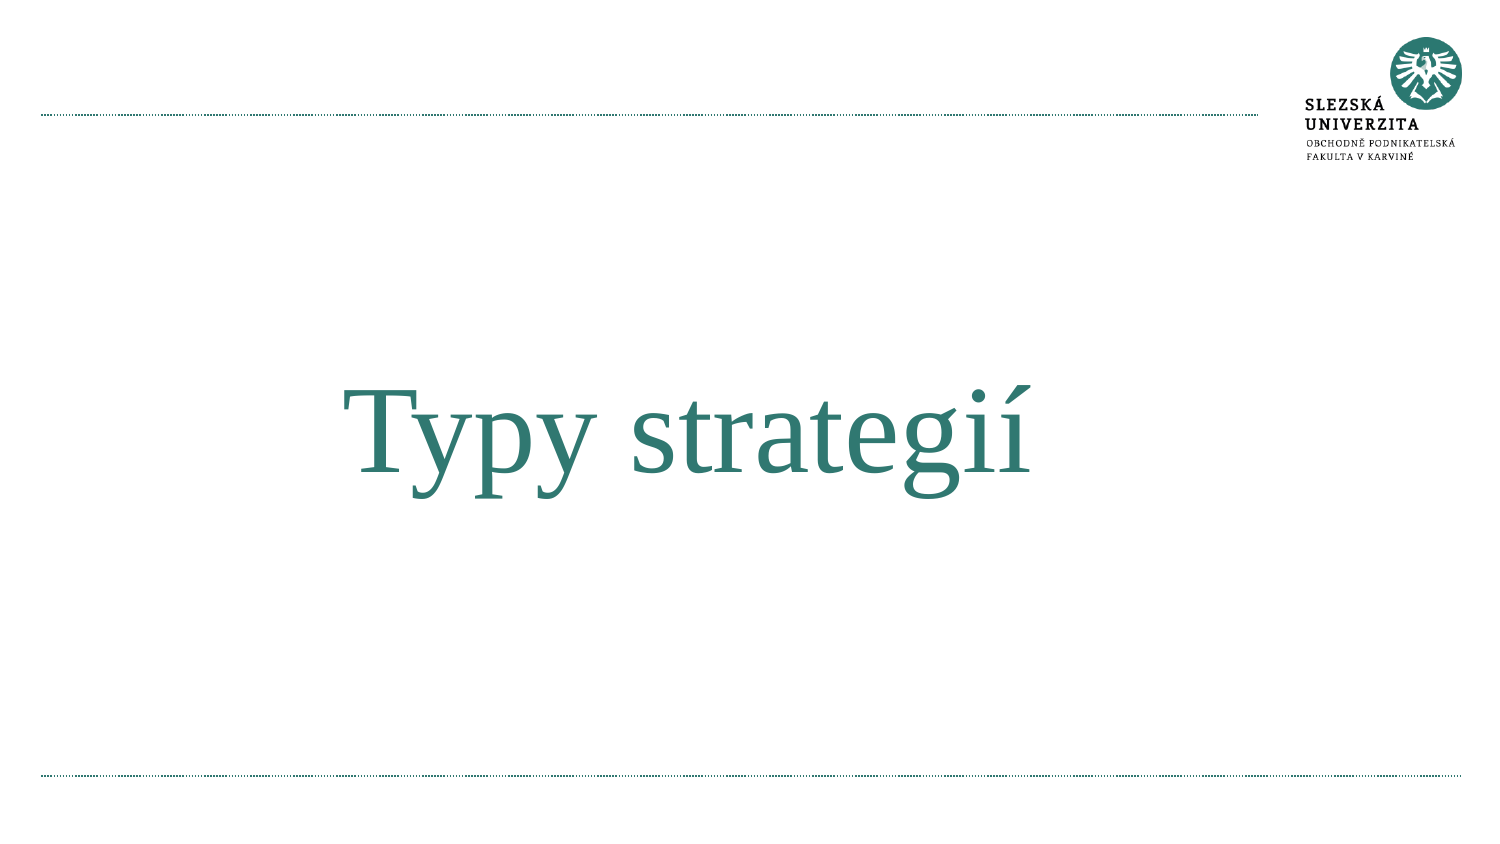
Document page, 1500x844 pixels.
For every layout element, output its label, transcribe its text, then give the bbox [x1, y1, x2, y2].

title Typy strategií [328, 339, 1073, 424]
picture [1305, 37, 1462, 160]
